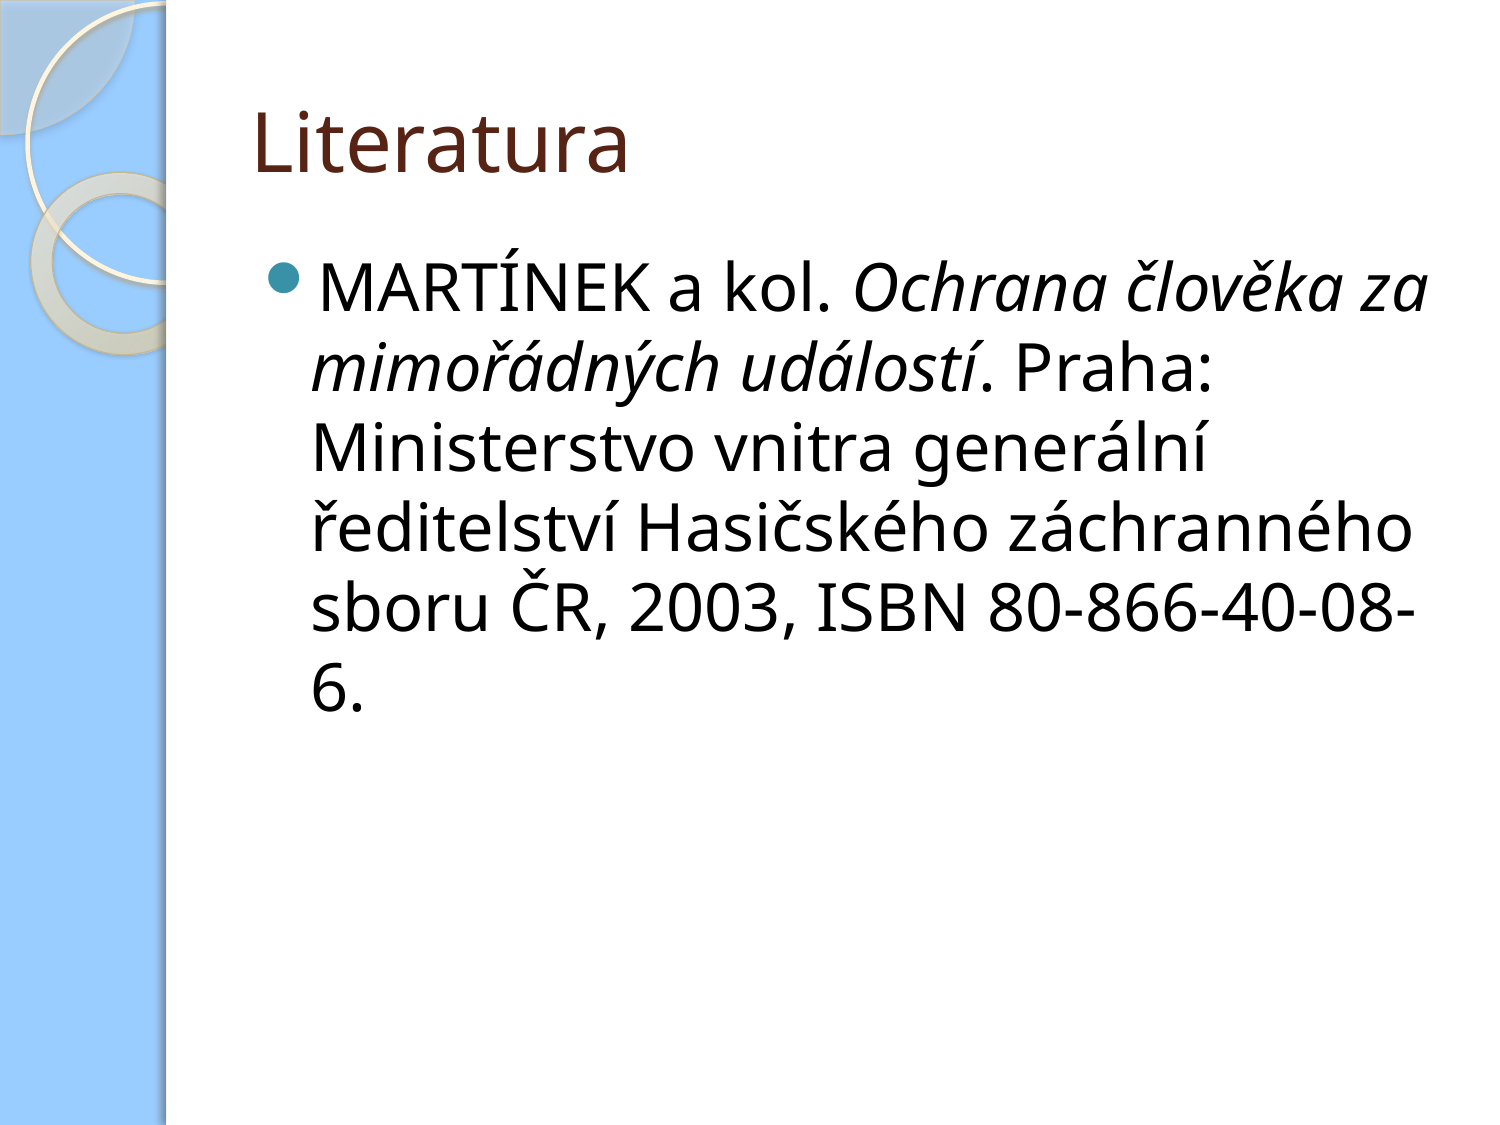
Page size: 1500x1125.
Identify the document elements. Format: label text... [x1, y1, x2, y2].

list MARTÍNEK a kol. Ochrana člověka za mimořádných událostí. Praha: Ministerstvo vnitra generální ředitelství Hasičského záchranného sboru ČR, 2003, ISBN 80-866-40-08-6. [235, 237, 1466, 1026]
title Literatura [235, 45, 1466, 233]
